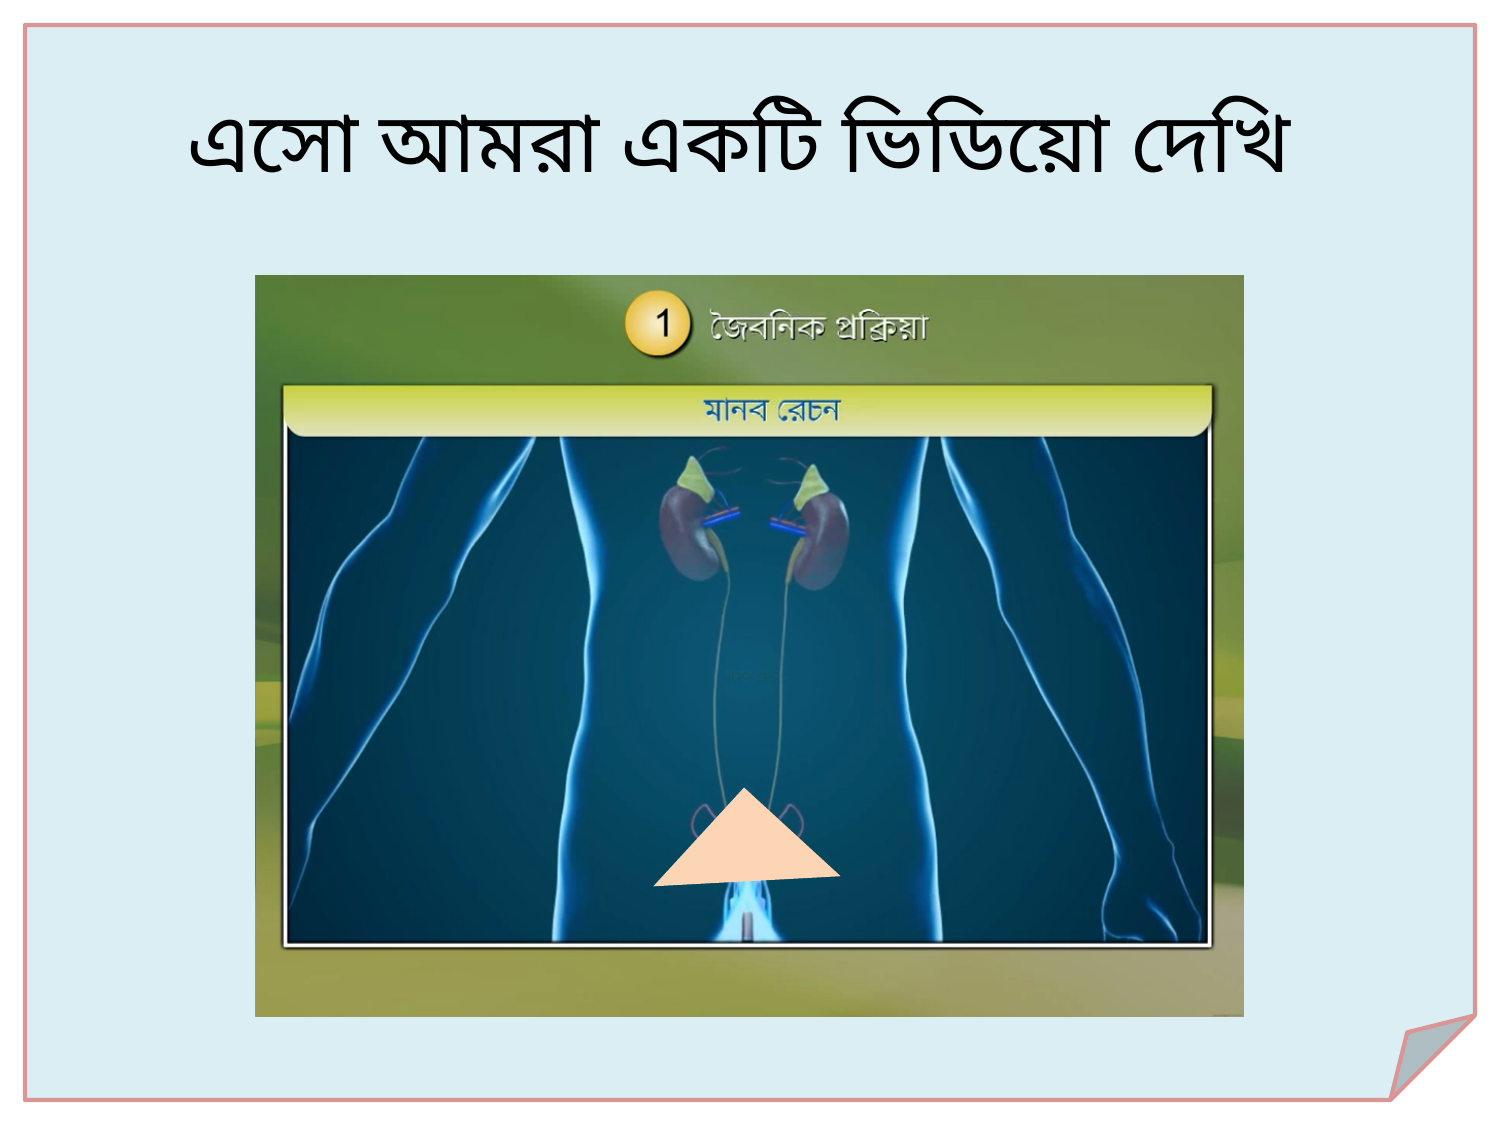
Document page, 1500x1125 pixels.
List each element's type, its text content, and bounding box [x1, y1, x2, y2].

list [254, 274, 1246, 1018]
title এসো আমরা একটি ভিডিয়ো দেখি [75, 45, 1425, 233]
text_box [22, 22, 1478, 1103]
